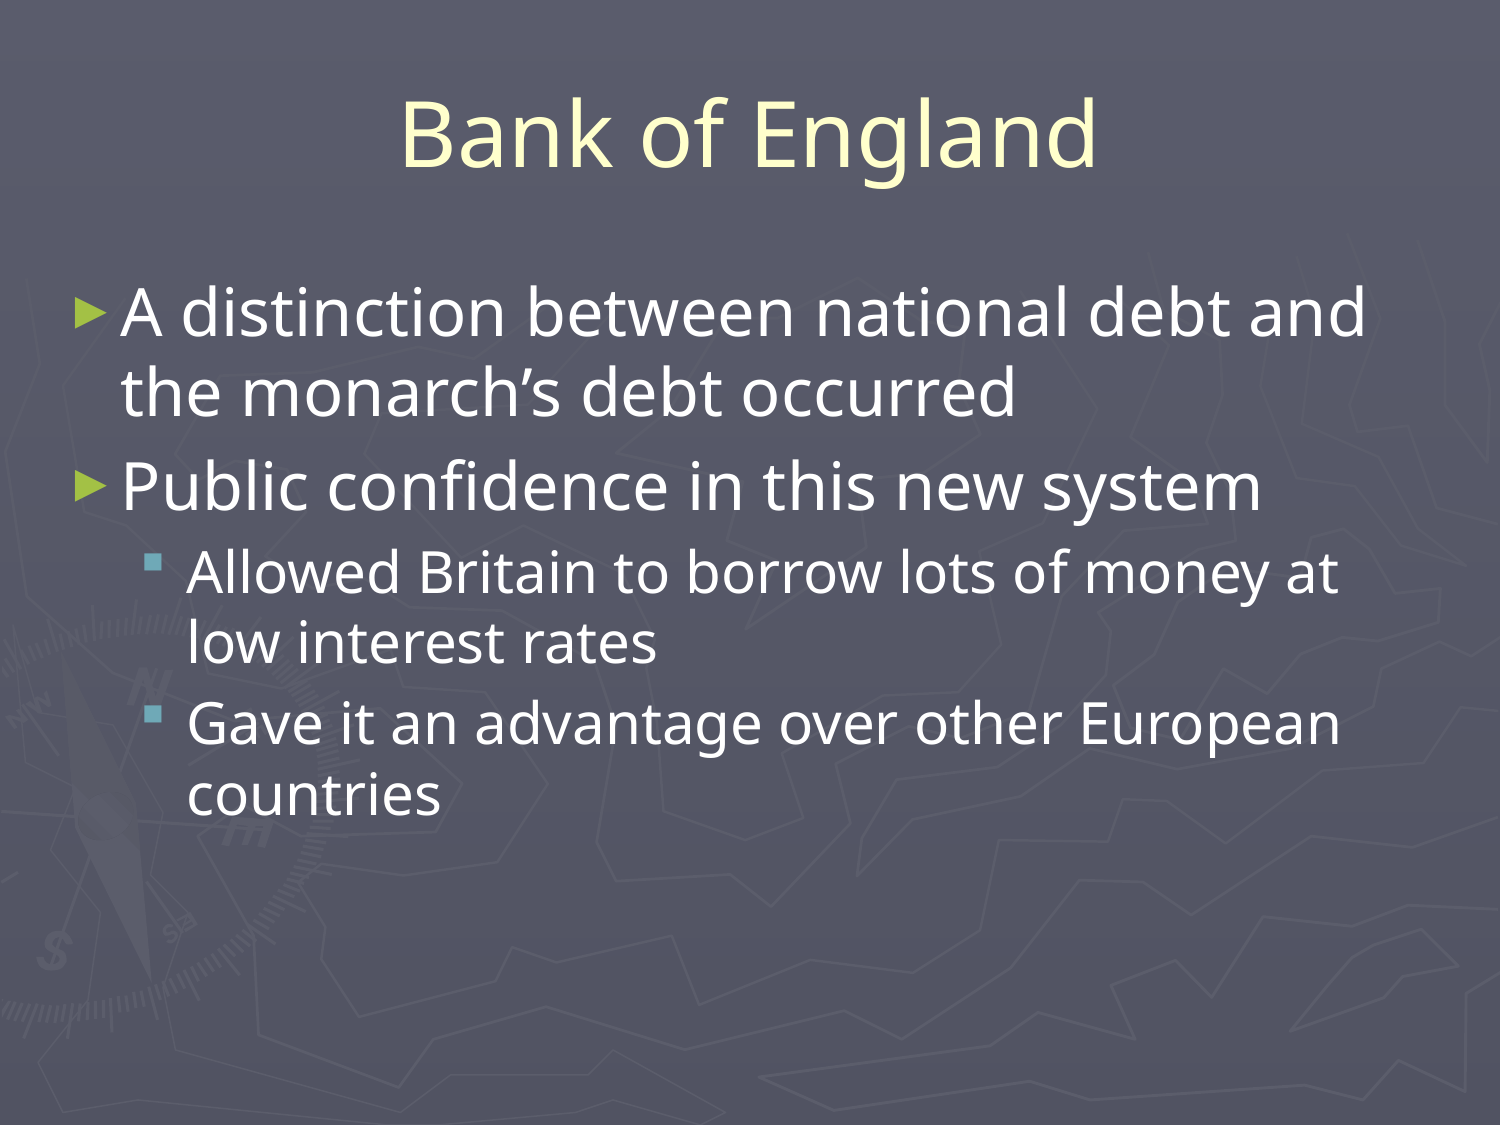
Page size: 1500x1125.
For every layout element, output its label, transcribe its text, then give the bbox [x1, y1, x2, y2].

title Bank of England [49, 37, 1451, 225]
list A distinction between national debt and the monarch’s debt occurred Public confidence in this new system Allowed Britain to borrow lots of money at low interest rates Gave it an advantage over other European countries [49, 262, 1451, 1001]
